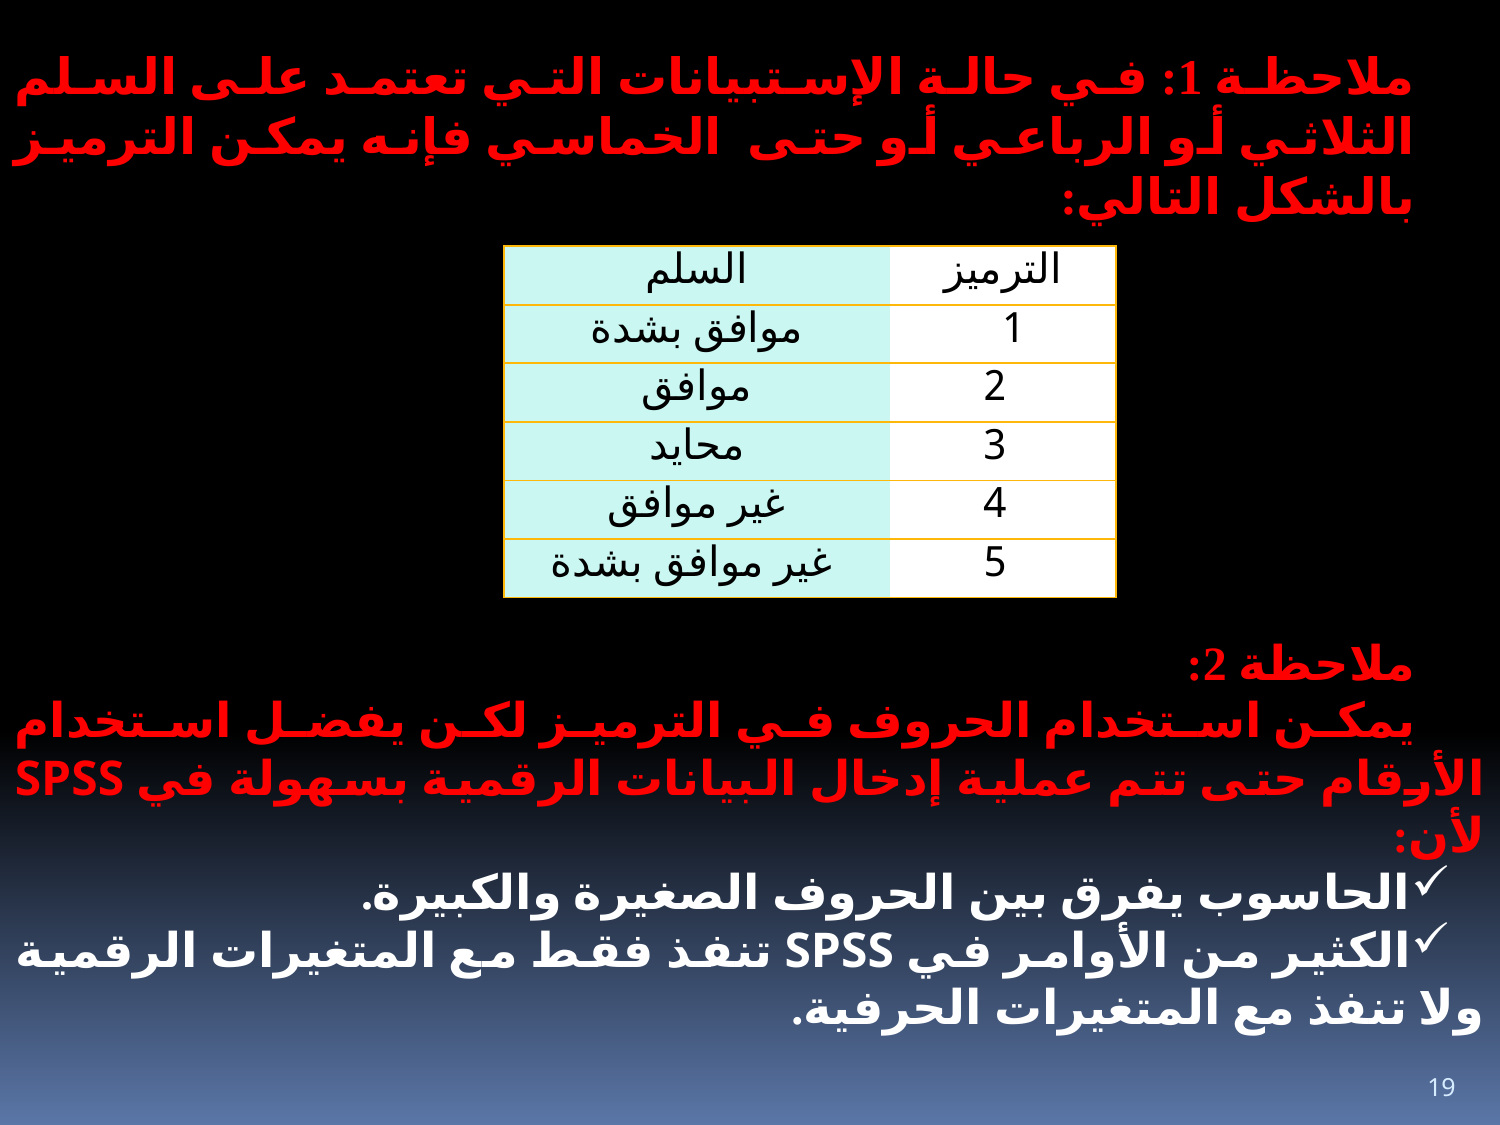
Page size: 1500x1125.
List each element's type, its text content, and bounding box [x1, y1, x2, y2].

table_cell 5 [890, 540, 1115, 597]
text_box ملاحظة 1: في حالة الإستبيانات التي تعتمد على السلم الثلاثي أو الرباعي أو حتى الخماسي فإنه يمكن الترميز بالشكل التالي: [0, 37, 1430, 232]
table_cell غير موافق [505, 481, 890, 538]
text_box ملاحظة 2: يمكن استخدام الحروف في الترميز لكن يفضل استخدام الأرقام حتى تتم عملية إدخال البيانات الرقمية بسهولة في SPSS لأن: الحاسوب يفرق بين الحروف الصغيرة والكبيرة. الكثير من الأوامر في SPSS تنفذ فقط مع المتغيرات الرقمية ولا تنفذ مع المتغيرات الحرفية. [0, 624, 1500, 1042]
table_header الترميز [890, 247, 1115, 304]
table_cell موافق بشدة [505, 306, 890, 362]
table_cell 4 [890, 481, 1115, 538]
table_header السلم [505, 247, 890, 304]
table_cell غير موافق بشدة [505, 540, 890, 597]
slide_number 19 [1412, 1052, 1488, 1113]
table_cell 1 [890, 306, 1115, 362]
table_cell محايد [505, 423, 890, 480]
table_cell 2 [890, 364, 1115, 421]
table_cell 3 [890, 423, 1115, 480]
table_cell موافق [505, 364, 890, 421]
